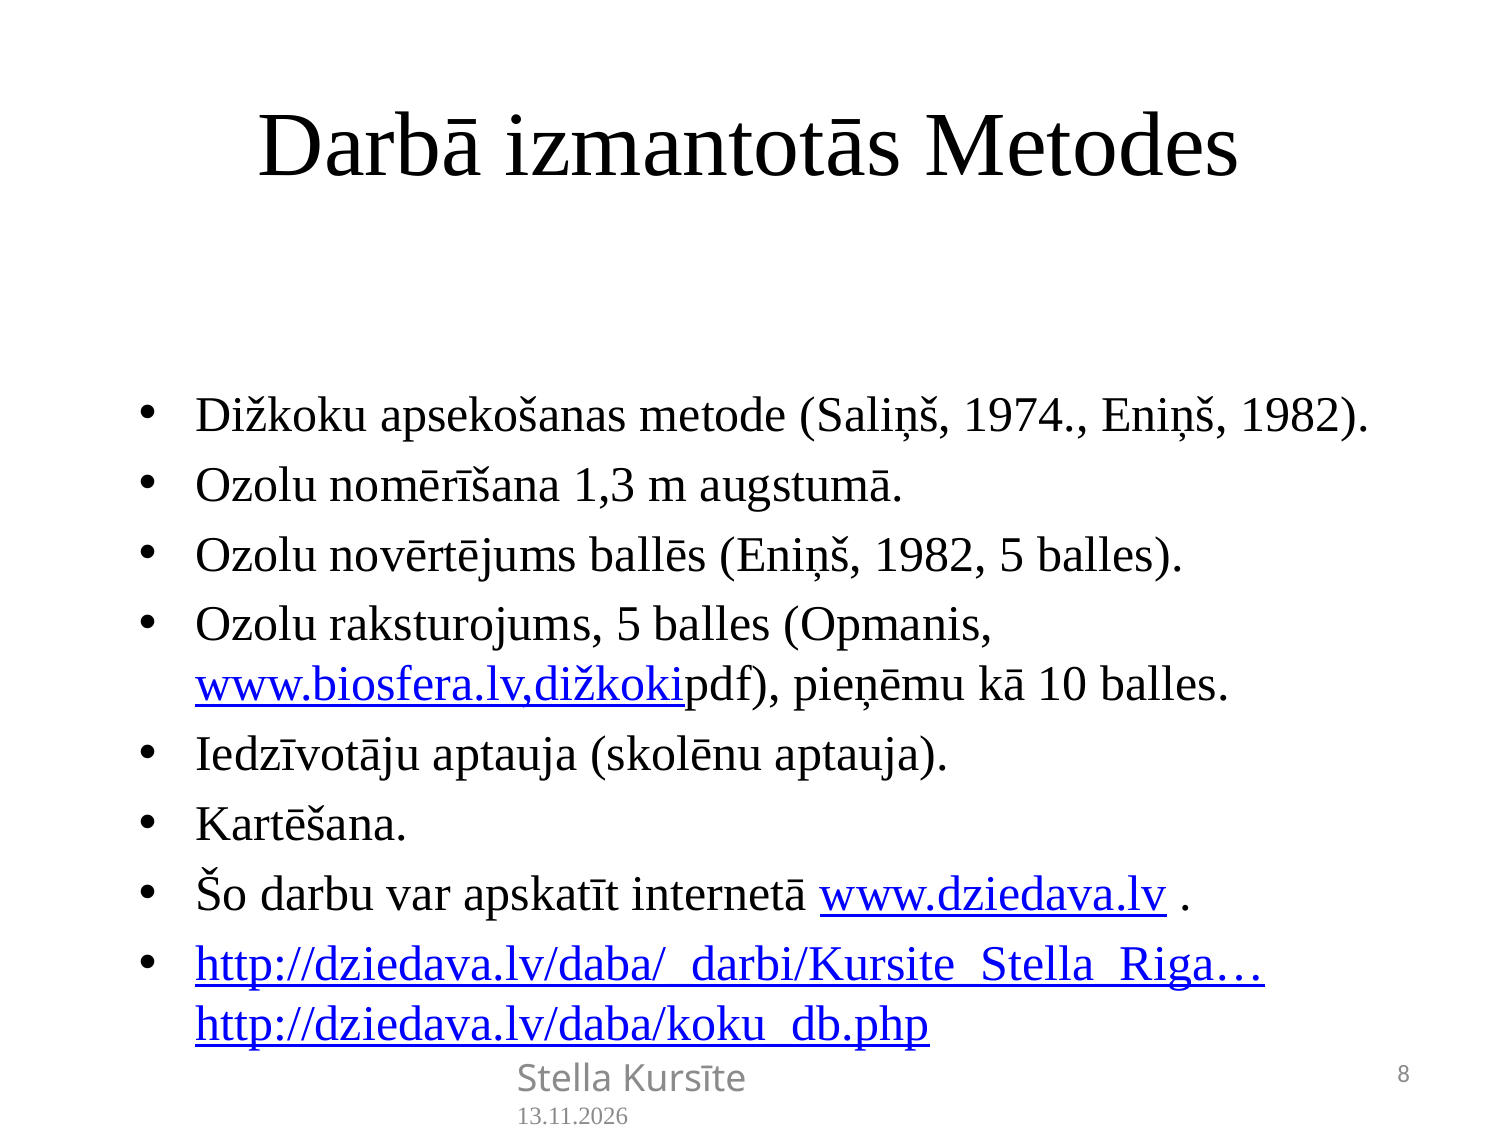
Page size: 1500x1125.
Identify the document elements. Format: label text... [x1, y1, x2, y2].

list Dižkoku apsekošanas metode (Saliņš, 1974., Eniņš, 1982). Ozolu nomērīšana 1,3 m augstumā. Ozolu novērtējums ballēs (Eniņš, 1982, 5 balles). Ozolu raksturojums, 5 balles (Opmanis, www.biosfera.lv,dižkokipdf), pieņēmu kā 10 balles. Iedzīvotāju aptauja (skolēnu aptauja). Kartēšana. Šo darbu var apskatīt internetā www.dziedava.lv . http://dziedava.lv/daba/_darbi/Kursite_Stella_Riga… http://dziedava.lv/daba/koku_db.php [123, 373, 1386, 1059]
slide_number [501, 1059, 852, 1125]
title Darbā izmantotās Metodes [75, 45, 1425, 233]
slide_number 8 [1074, 1042, 1425, 1103]
